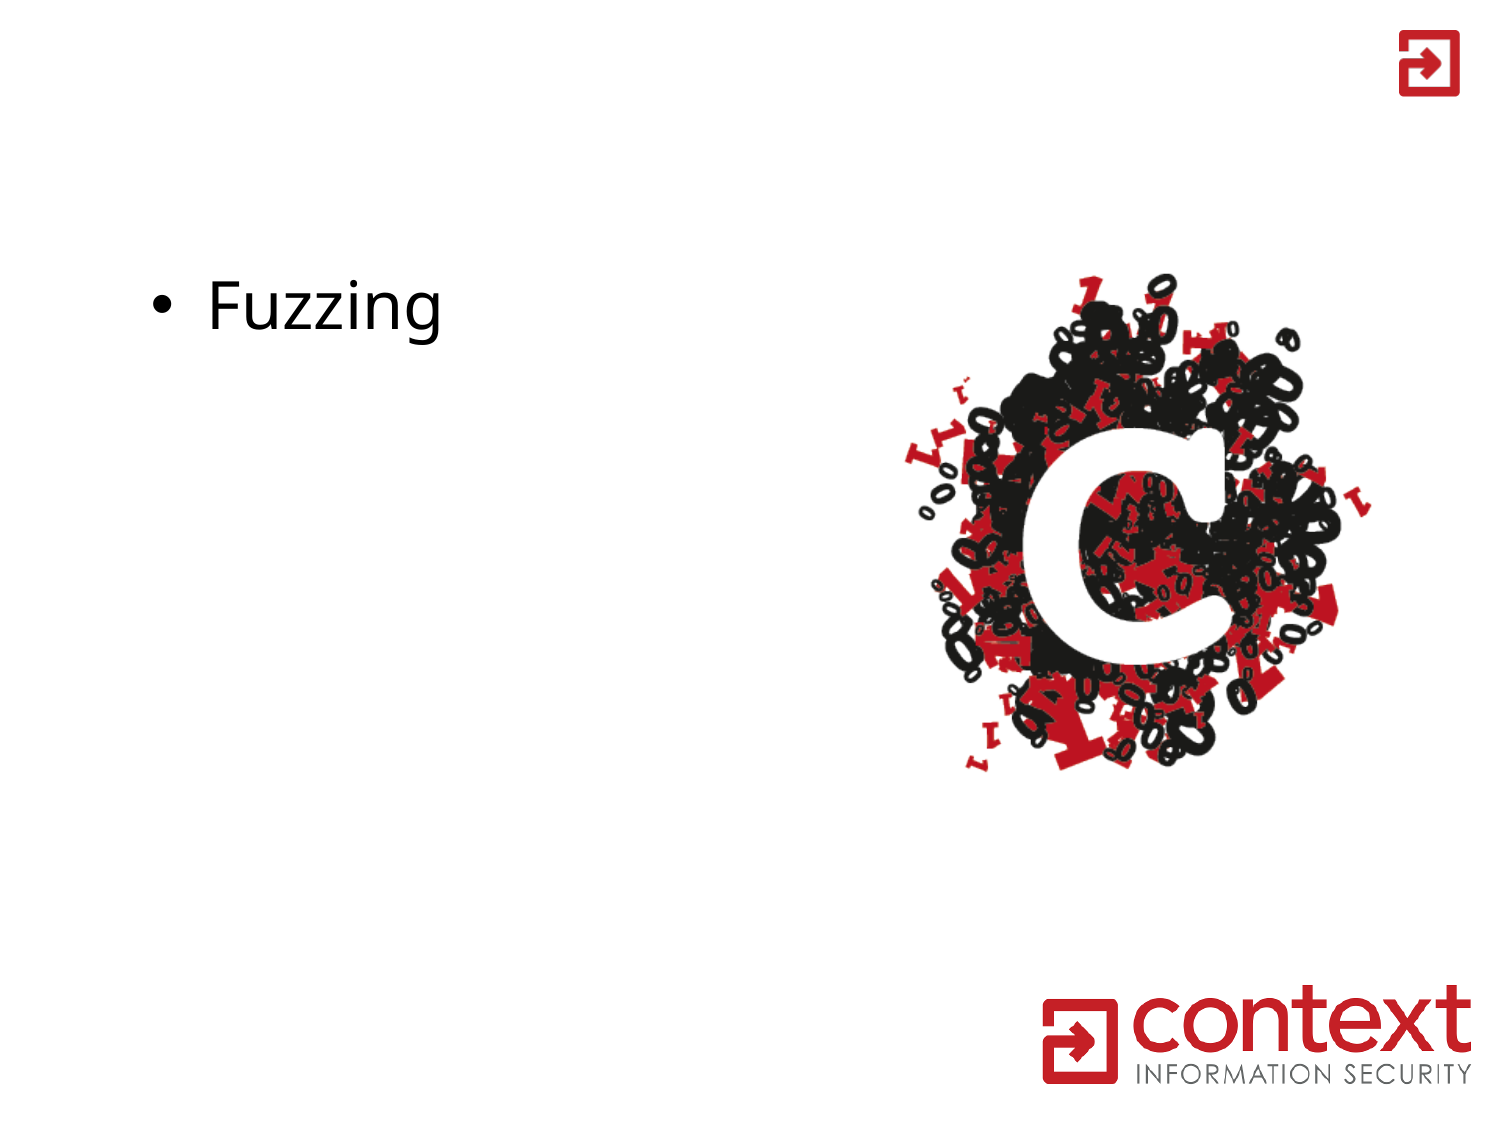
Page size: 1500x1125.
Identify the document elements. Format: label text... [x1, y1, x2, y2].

picture [1399, 30, 1460, 97]
picture [904, 255, 1400, 793]
picture [1033, 975, 1480, 1093]
list Fuzzing [135, 255, 904, 823]
